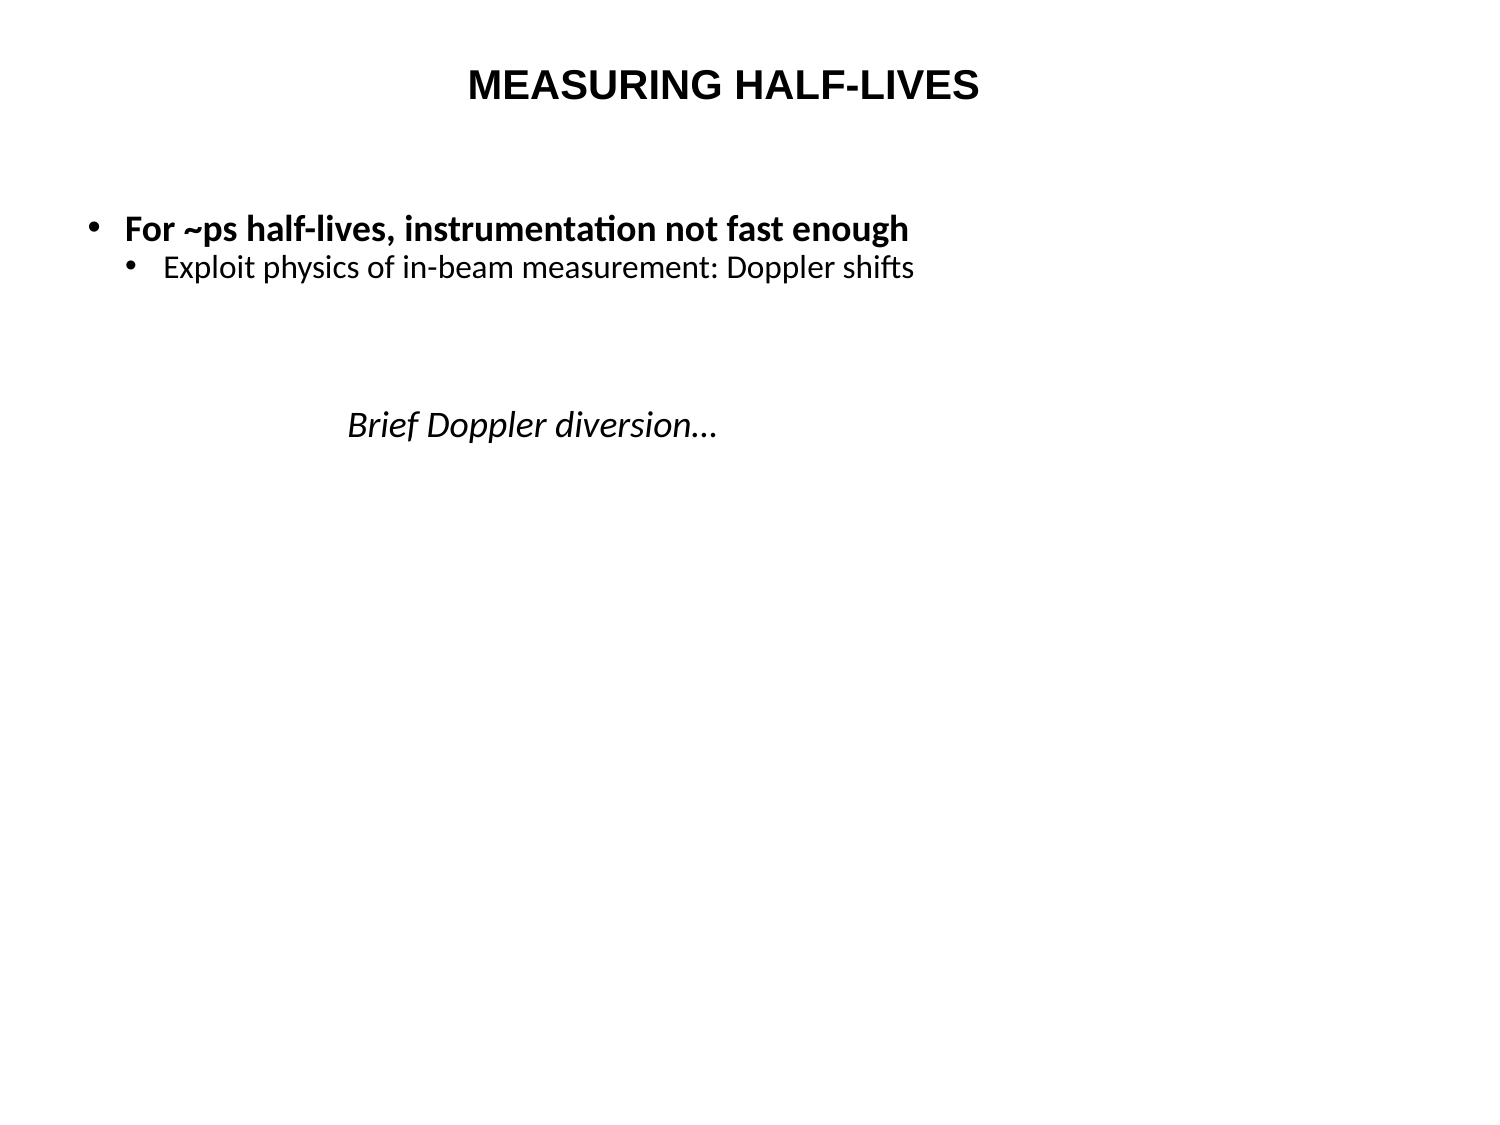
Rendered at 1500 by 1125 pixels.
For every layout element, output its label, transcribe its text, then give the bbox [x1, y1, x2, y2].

title Measuring half-lives [236, 44, 1212, 129]
list For ~ps half-lives, instrumentation not fast enough Exploit physics of in-beam measurement: Doppler shifts [72, 201, 1372, 492]
text_box Brief Doppler diversion… [332, 392, 733, 452]
